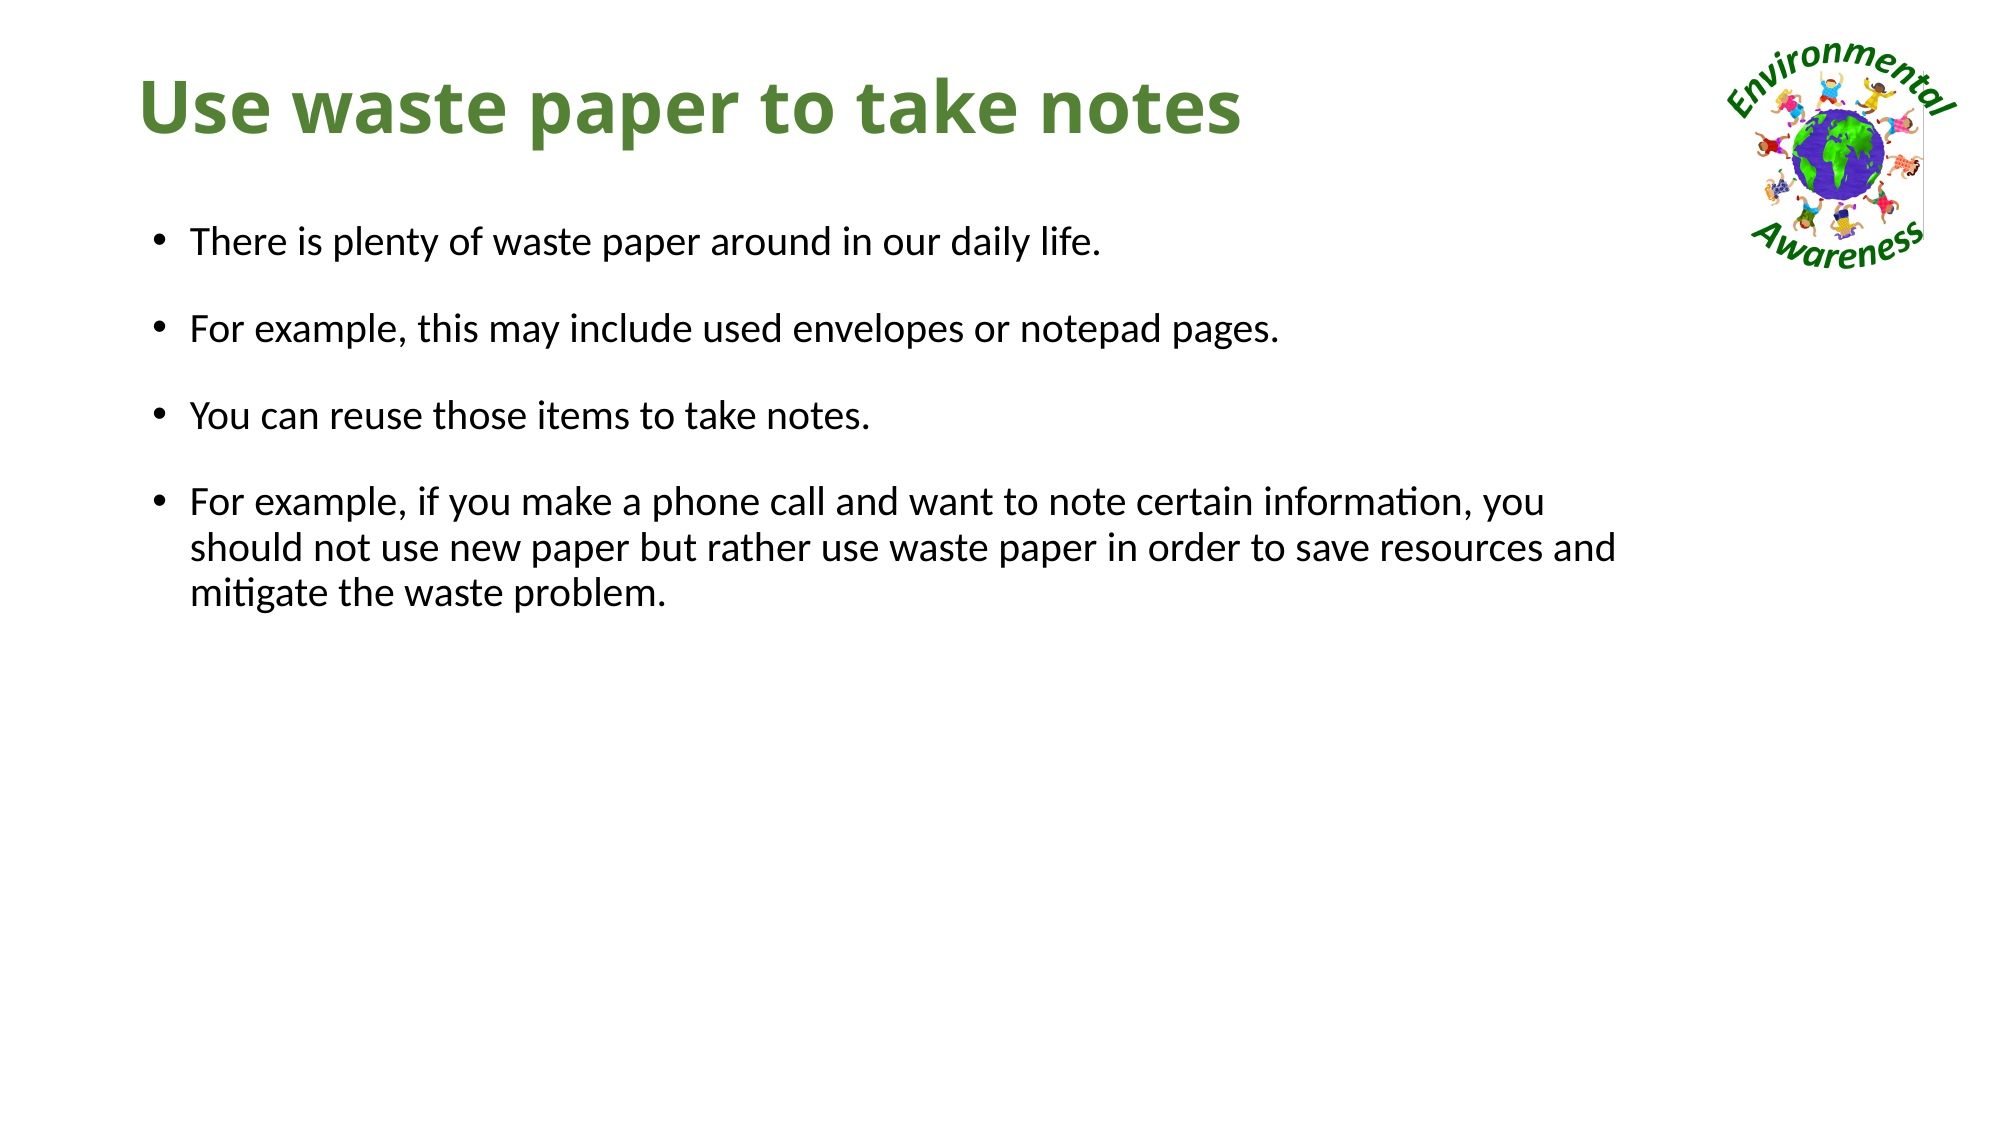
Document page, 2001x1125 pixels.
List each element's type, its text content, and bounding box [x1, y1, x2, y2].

title Use waste paper to take notes [122, 59, 1650, 160]
picture [1716, 35, 1962, 278]
list There is plenty of waste paper around in our daily life. For example, this may include used envelopes or notepad pages. You can reuse those items to take notes. For example, if you make a phone call and want to note certain information, you should not use new paper but rather use waste paper in order to save resources and mitigate the waste problem. [137, 212, 1650, 1021]
